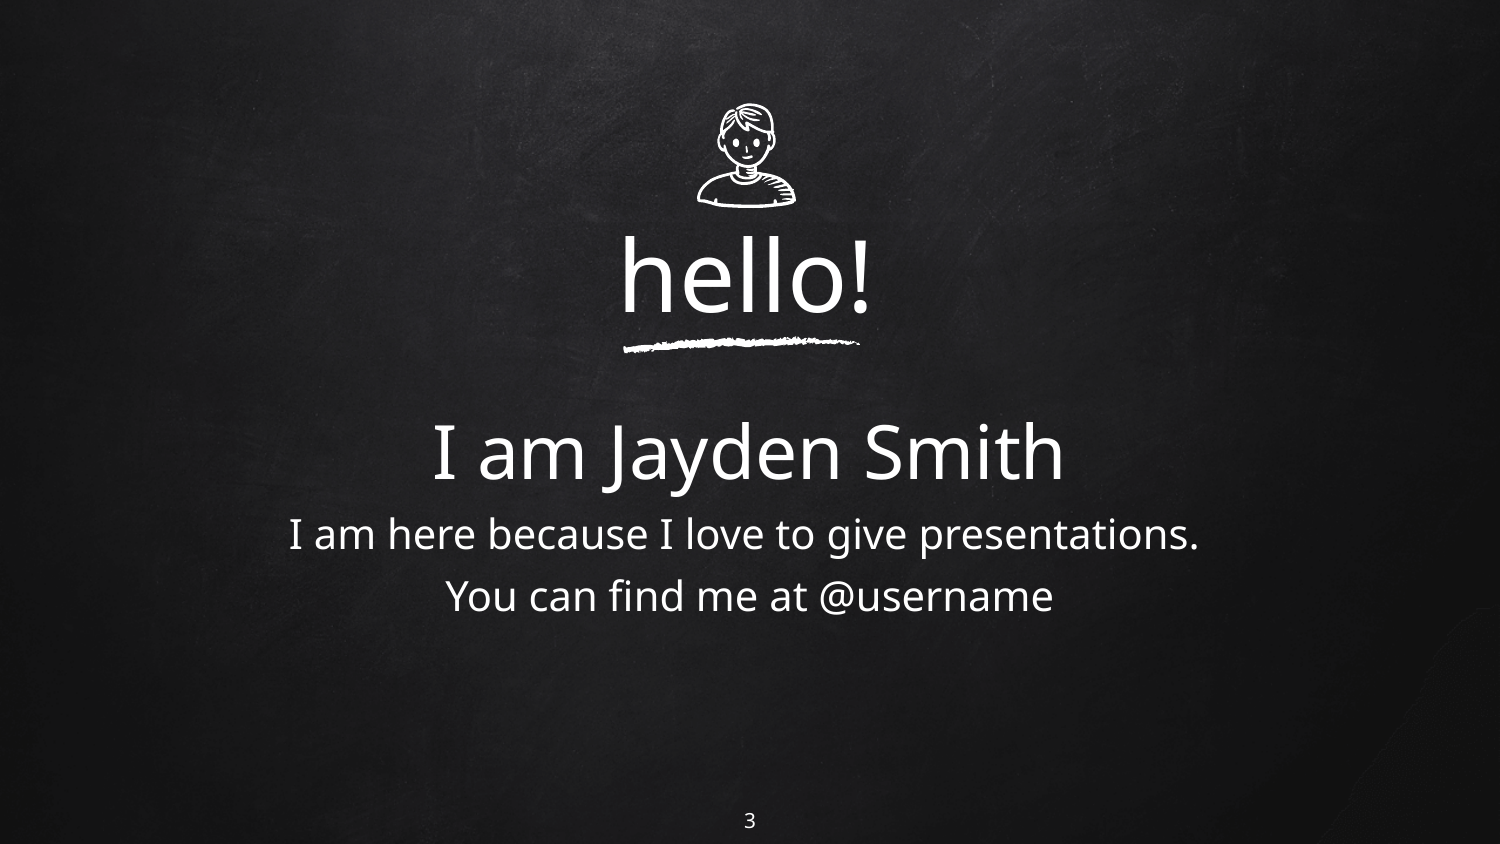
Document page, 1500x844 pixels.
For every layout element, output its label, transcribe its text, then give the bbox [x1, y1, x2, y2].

subtitle I am Jayden Smith I am here because I love to give presentations. You can find me at @username [209, 389, 1291, 519]
text_box [623, 336, 860, 354]
slide_number ‹#› [705, 792, 795, 844]
text_box [697, 103, 796, 208]
picture [0, 0, 1500, 844]
title hello! [298, 197, 1195, 388]
